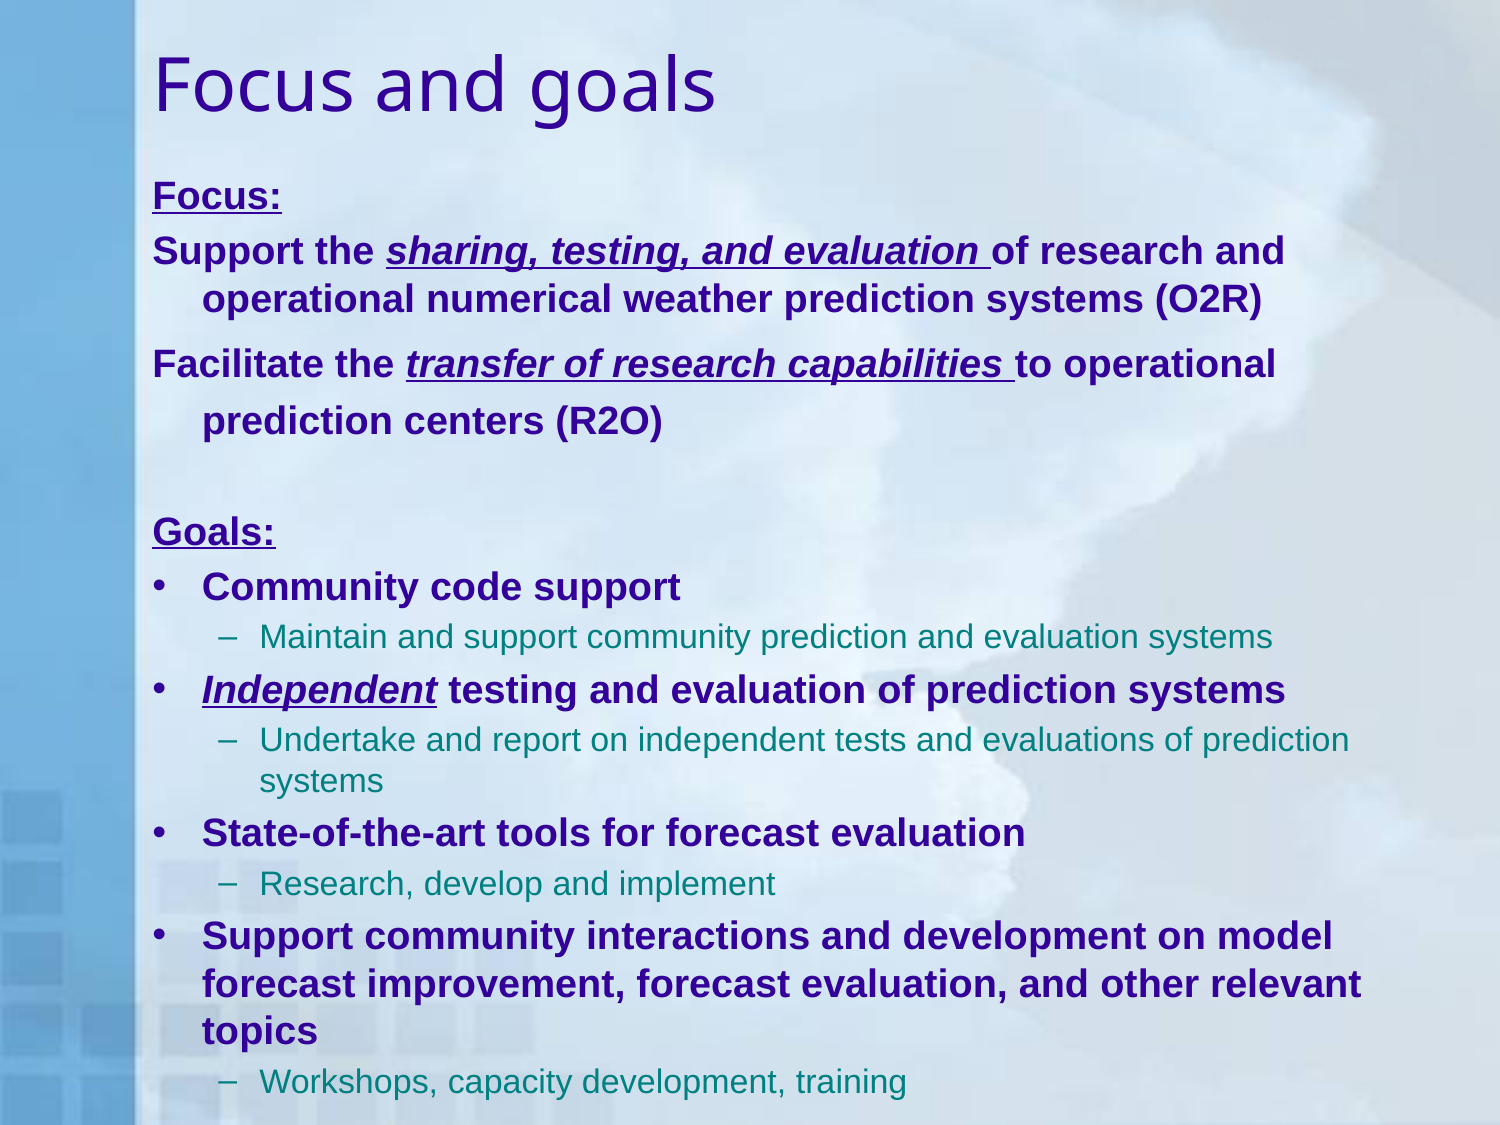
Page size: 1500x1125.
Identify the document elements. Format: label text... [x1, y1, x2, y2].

title Focus and goals [137, 0, 1488, 162]
list Focus: Support the sharing, testing, and evaluation of research and operational numerical weather prediction systems (O2R) Facilitate the transfer of research capabilities to operational prediction centers (R2O) Goals: Community code support Maintain and support community prediction and evaluation systems Independent testing and evaluation of prediction systems Undertake and report on independent tests and evaluations of prediction systems State-of-the-art tools for forecast evaluation Research, develop and implement Support community interactions and development on model forecast improvement, forecast evaluation, and other relevant topics Workshops, capacity development, training [137, 162, 1488, 1113]
picture [0, 0, 1500, 1125]
